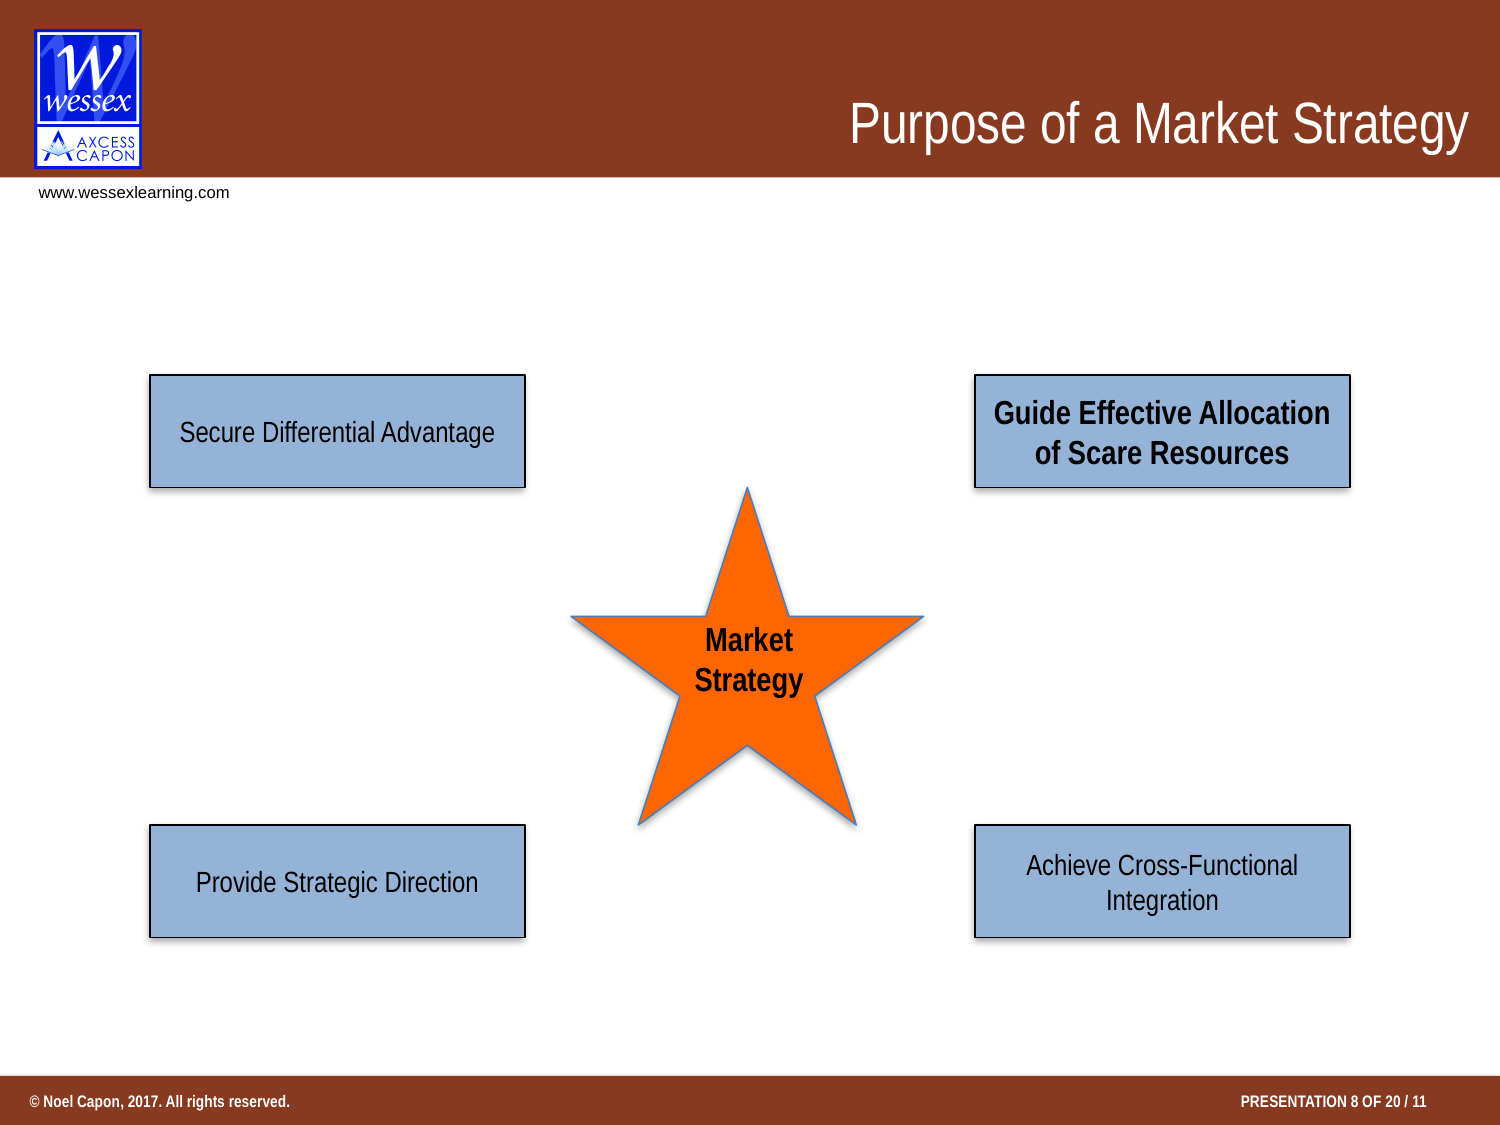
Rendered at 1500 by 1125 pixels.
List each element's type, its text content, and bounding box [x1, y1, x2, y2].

text_box Guide Effective Allocation of Scare Resources [974, 374, 1351, 488]
text_box www.wessexlearning.com [38, 182, 231, 203]
text_box [706, 486, 788, 610]
text_box [819, 615, 925, 694]
text_box Purpose of a Market Strategy [0, 0, 1500, 178]
text_box Provide Strategic Direction [149, 824, 526, 938]
text_box [570, 615, 858, 826]
text_box Market Strategy [679, 610, 819, 706]
text_box Secure Differential Advantage [149, 374, 526, 488]
picture [34, 28, 142, 169]
text_box Achieve Cross-Functional Integration [974, 824, 1351, 938]
